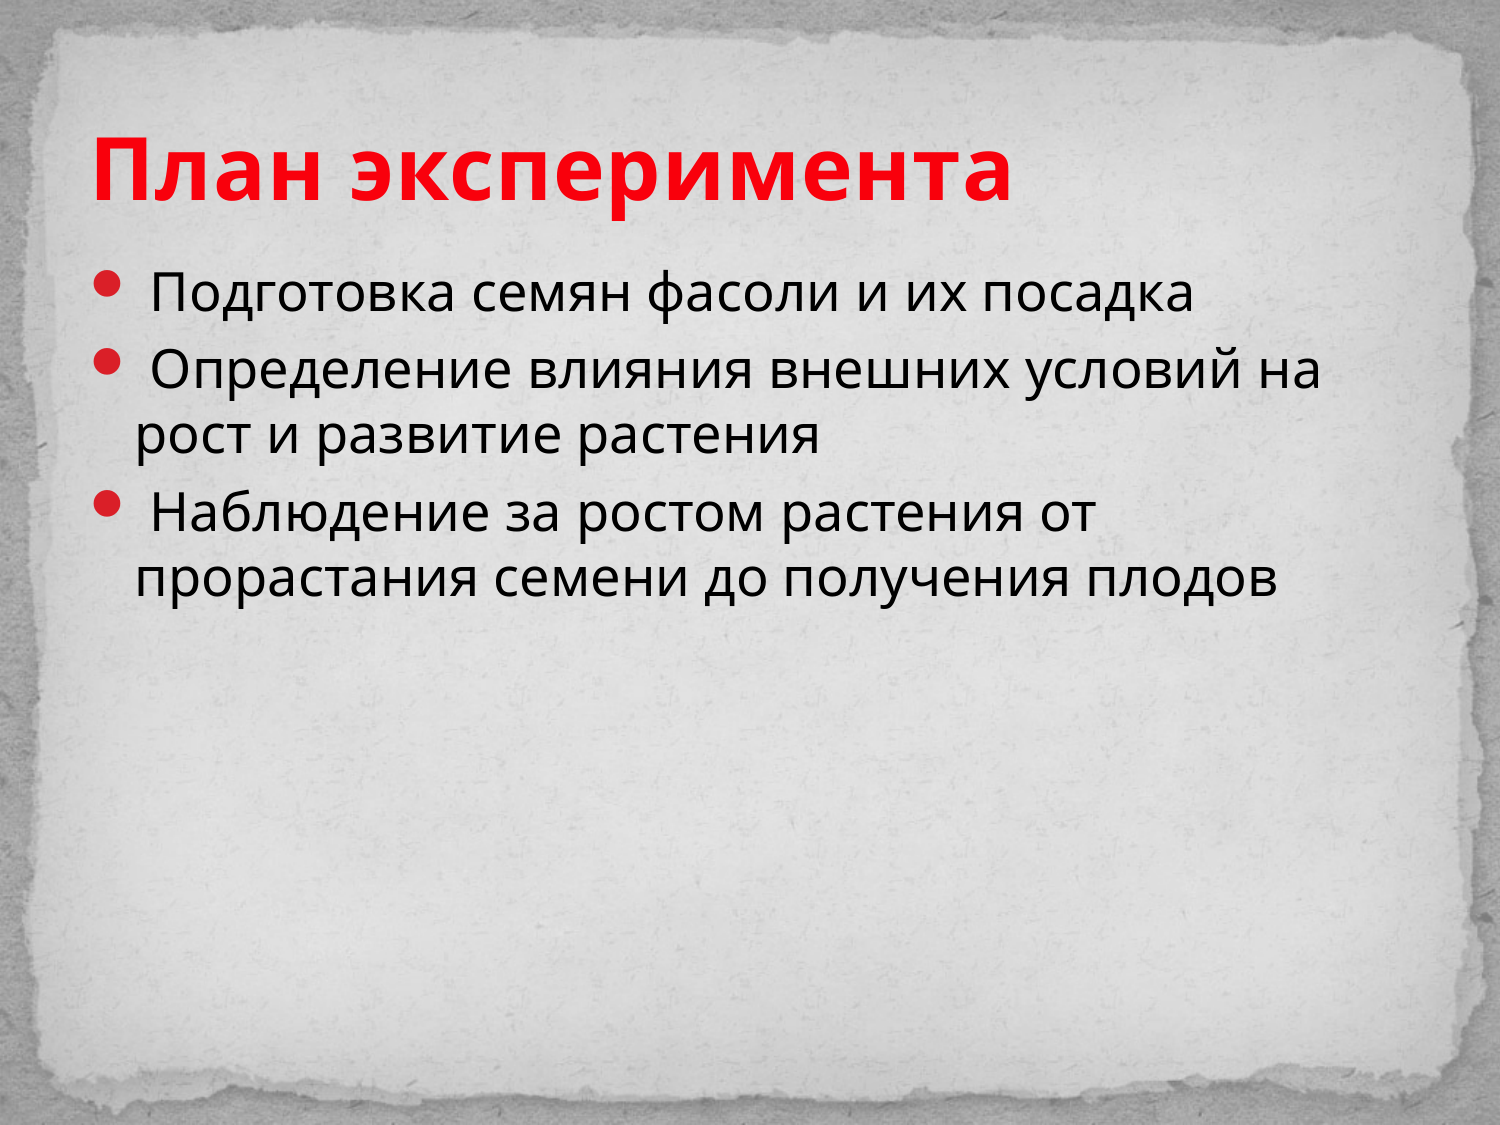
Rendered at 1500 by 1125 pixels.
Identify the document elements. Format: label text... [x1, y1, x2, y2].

title План эксперимента [74, 24, 1425, 225]
list Подготовка семян фасоли и их посадка Определение влияния внешних условий на рост и развитие растения Наблюдение за ростом растения от прорастания семени до получения плодов [75, 249, 1425, 1000]
